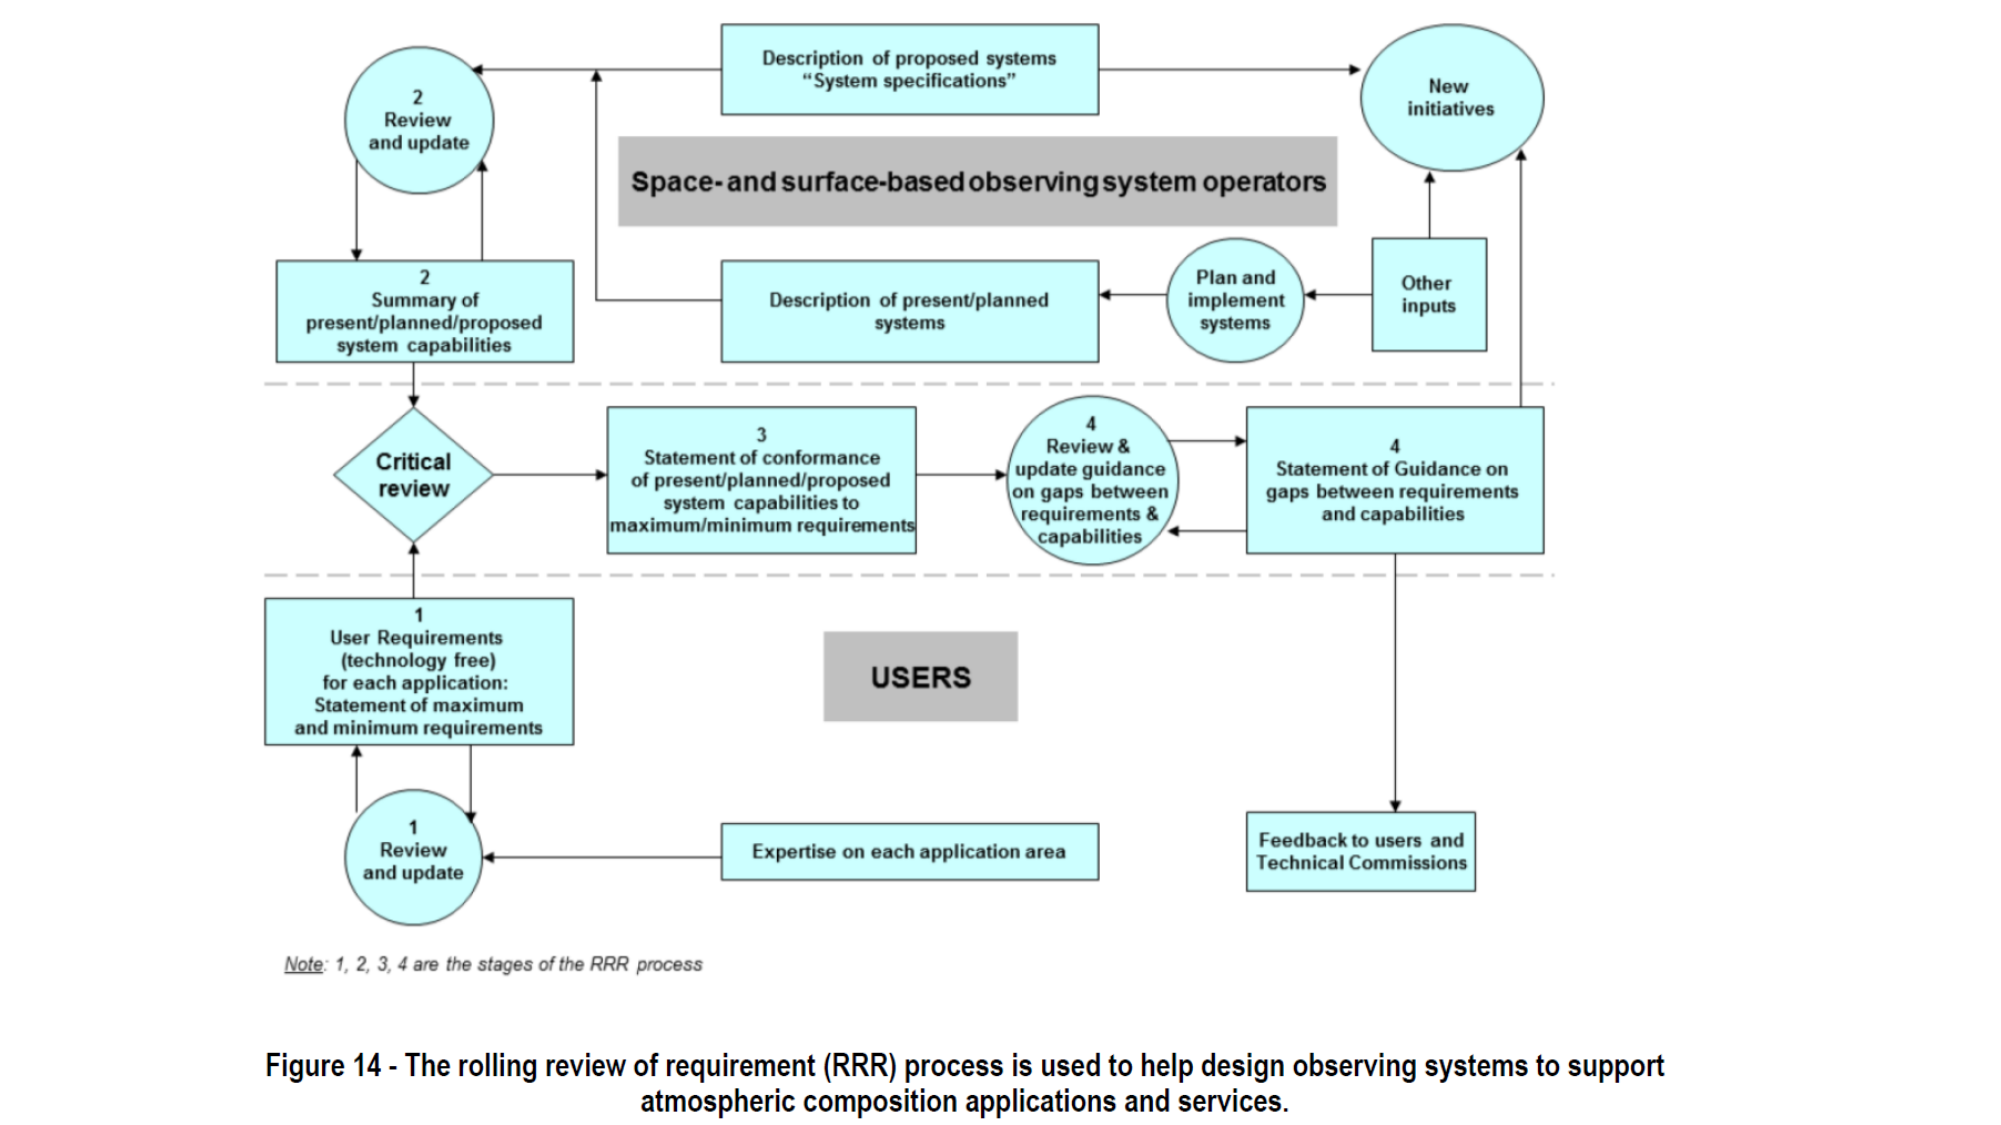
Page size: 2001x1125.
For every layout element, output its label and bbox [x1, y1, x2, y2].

picture [240, 0, 1690, 1125]
